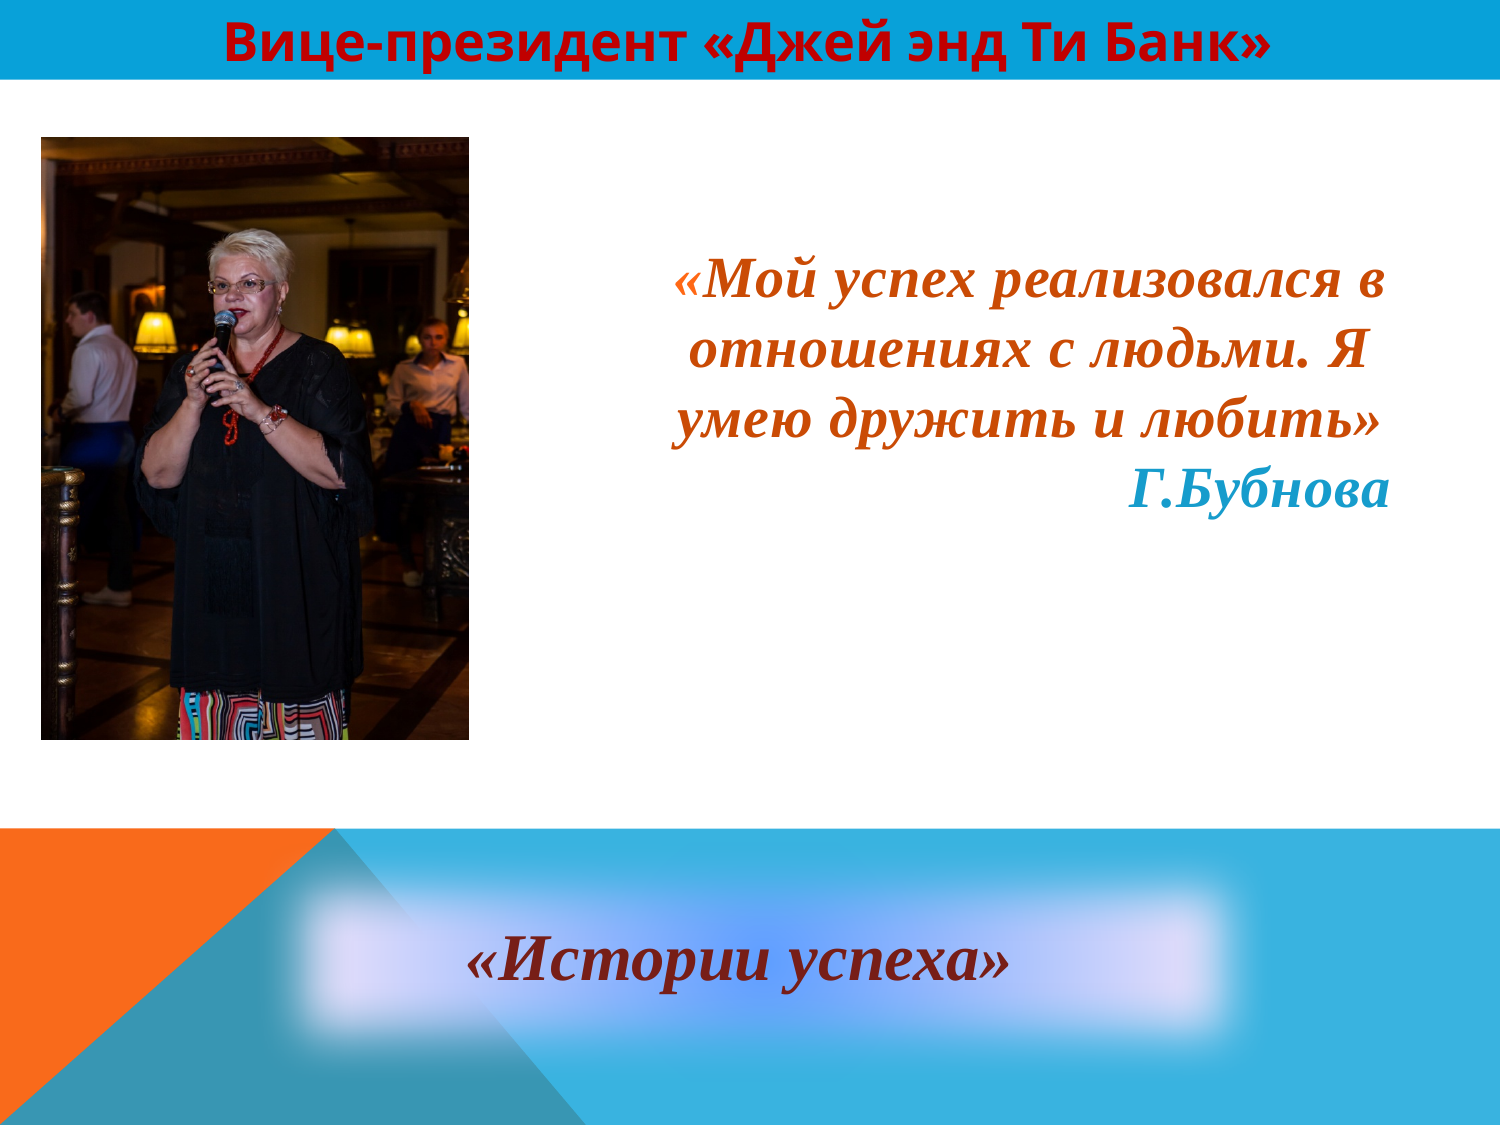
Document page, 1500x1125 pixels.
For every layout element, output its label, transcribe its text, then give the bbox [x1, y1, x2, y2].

text_box [216, 1037, 1267, 1102]
text_box Вице-президент «Джей энд Ти Банк» [0, 0, 1500, 82]
text_box [631, 220, 1424, 811]
picture [40, 136, 469, 740]
text_box «Истории успеха» [0, 906, 1495, 1037]
text_box «Мой успех реализовался в отношениях с людьми. Я умею дружить и любить» Г.Бубнова [655, 231, 1406, 527]
